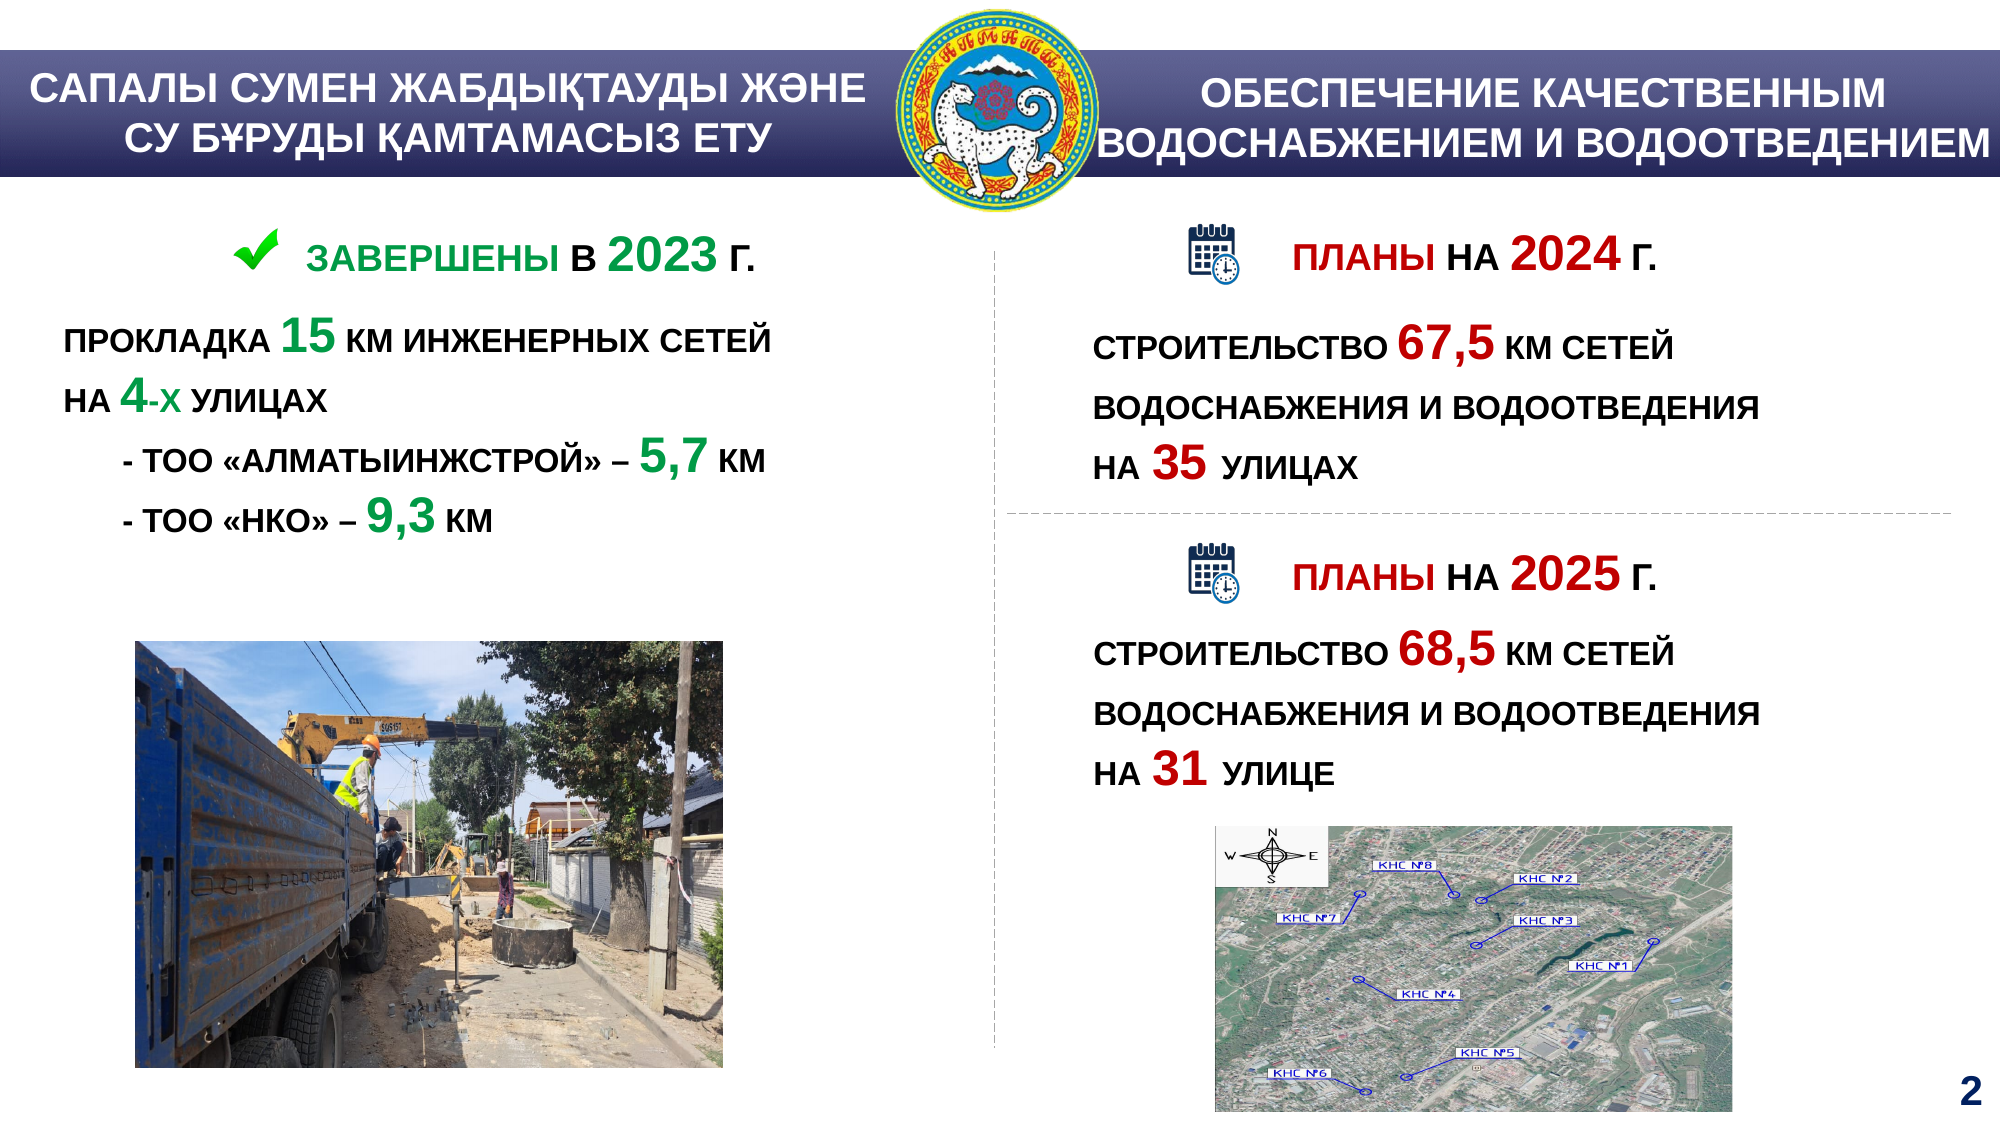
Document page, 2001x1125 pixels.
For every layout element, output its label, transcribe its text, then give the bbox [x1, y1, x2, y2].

picture [1184, 219, 1244, 289]
picture [1184, 538, 1244, 608]
picture [1214, 826, 1733, 1112]
text_box ПРОКЛАДКА 15 КМ ИНЖЕНЕРНЫХ СЕТЕЙ НА 4-Х УЛИЦАХ - ТОО «АЛМАТЫИНЖСТРОЙ» – 5,7 КМ - ТОО «НКО» – 9,3 КМ [48, 295, 906, 551]
text_box ОБЕСПЕЧЕНИЕ КАЧЕСТВЕННЫМ ВОДОСНАБЖЕНИЕМ И ВОДООТВЕДЕНИЕМ [1092, 63, 1992, 166]
text_box СТРОИТЕЛЬСТВО 68,5 КМ СЕТЕЙ ВОДОСНАБЖЕНИЯ И ВОДООТВЕДЕНИЯ НА 31 УЛИЦЕ [1078, 607, 1978, 803]
text_box ПЛАНЫ НА 2024 Г. [1217, 213, 1733, 289]
text_box СТРОИТЕЛЬСТВО 67,5 КМ СЕТЕЙ ВОДОСНАБЖЕНИЯ И ВОДООТВЕДЕНИЯ НА 35 УЛИЦАХ [1077, 302, 1960, 498]
text_box ЗАВЕРШЕНЫ В 2023 Г. [240, 214, 822, 289]
picture [232, 224, 280, 270]
picture [135, 641, 723, 1068]
text_box ПЛАНЫ НА 2025 Г. [1217, 532, 1733, 607]
text_box САПАЛЫ СУМЕН ЖАБДЫҚТАУДЫ ЖӘНЕ СУ БҰРУДЫ ҚАМТАМАСЫЗ ЕТУ [0, 53, 908, 169]
picture [890, 0, 1110, 222]
